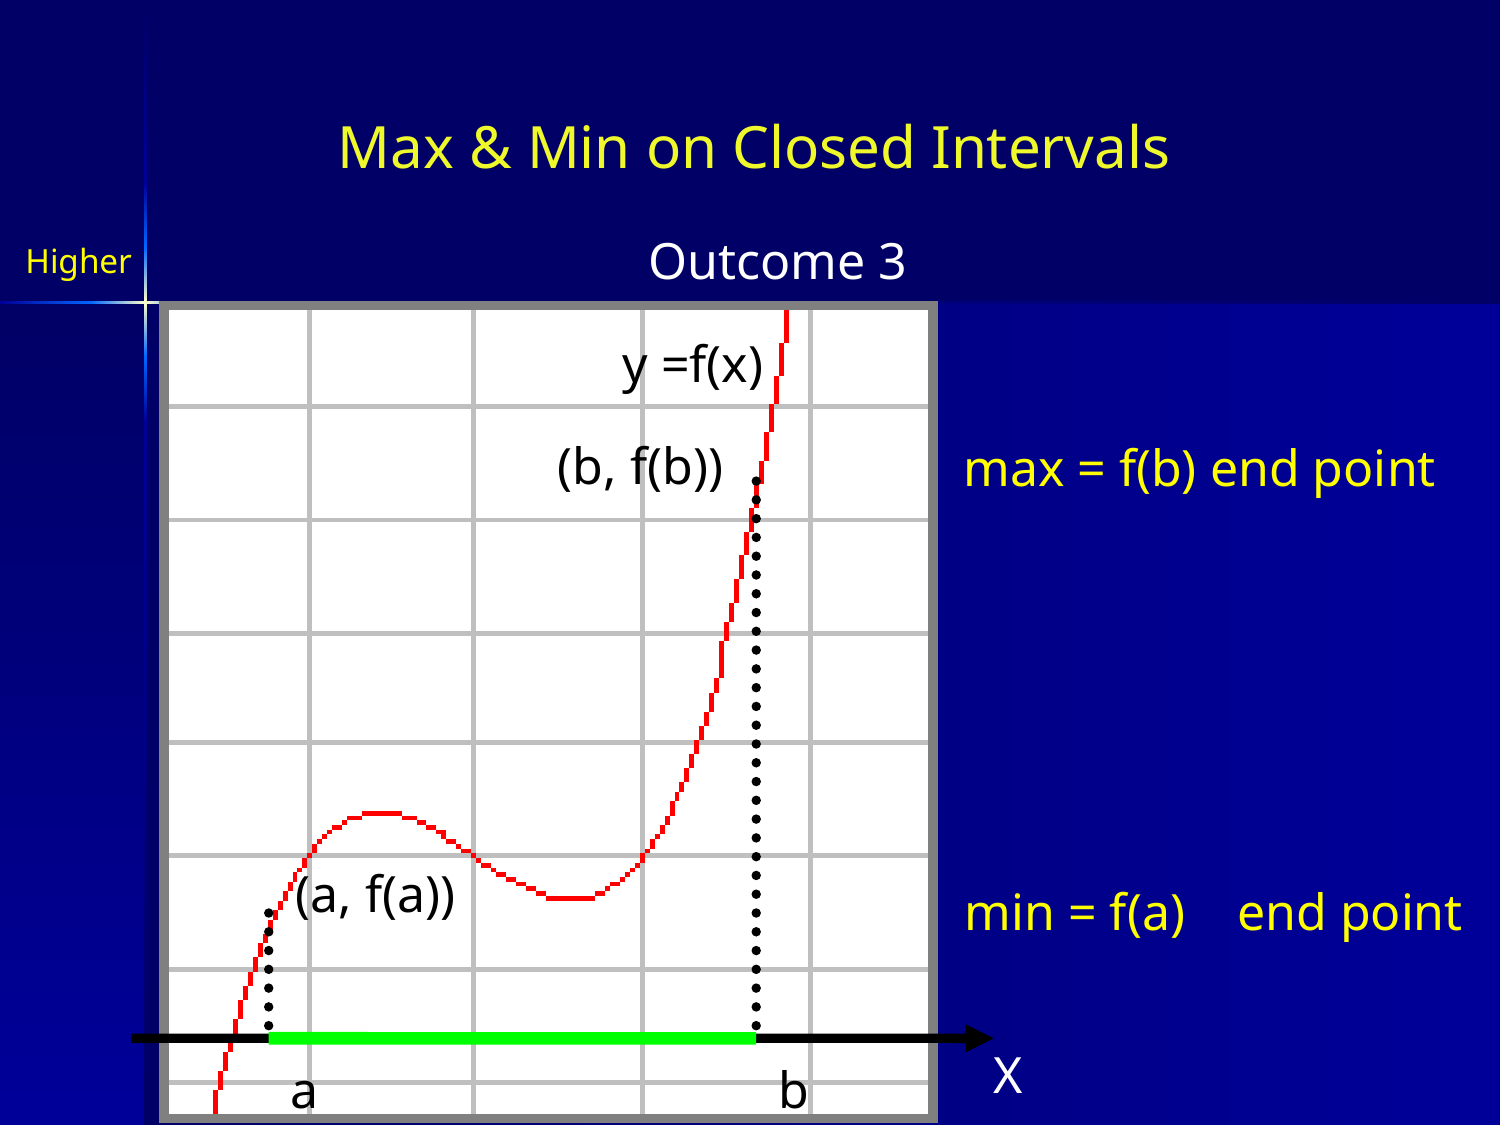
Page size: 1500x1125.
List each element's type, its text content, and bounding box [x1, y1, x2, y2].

text_box X [957, 1035, 1058, 1111]
text_box min = f(a) end point [932, 872, 1500, 948]
text_box Higher [10, 232, 147, 288]
text_box a b [256, 1121, 844, 1125]
text_box Outcome 3 [633, 222, 922, 298]
picture [168, 309, 929, 1114]
text_box max = f(b) end point [932, 428, 1500, 504]
text_box Max & Min on Closed Intervals [223, 102, 1285, 290]
